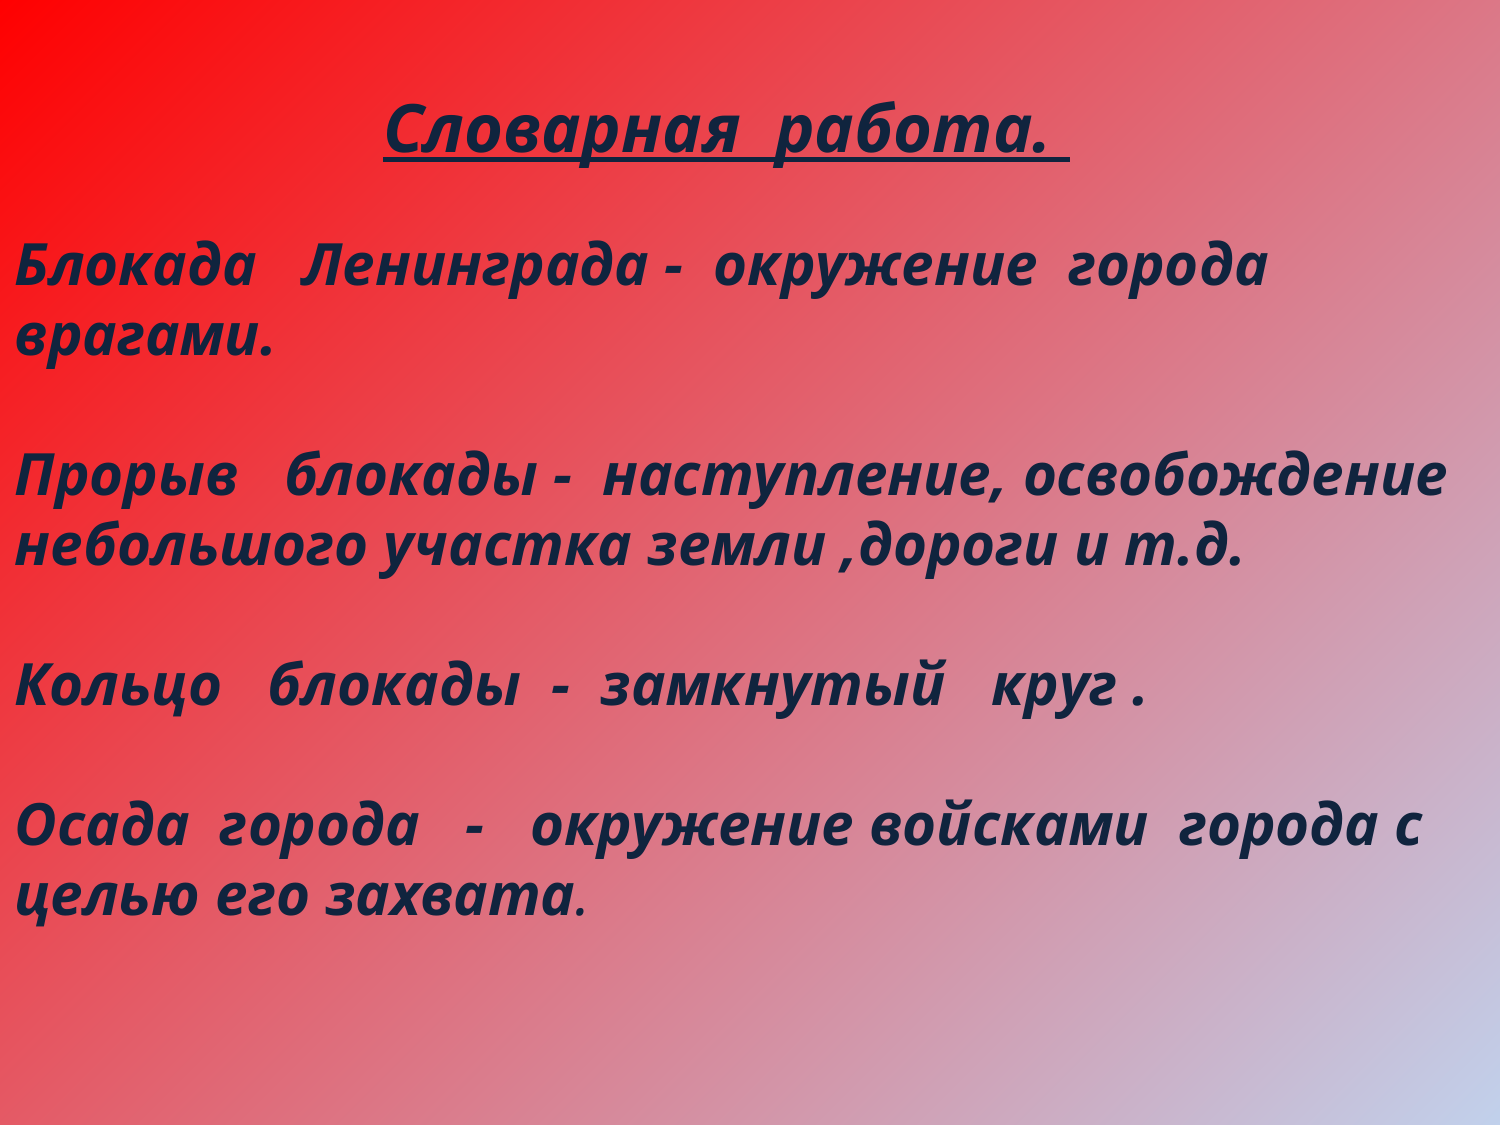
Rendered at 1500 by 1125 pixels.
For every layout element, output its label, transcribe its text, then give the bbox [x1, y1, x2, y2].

text_box Словарная работа. [336, 78, 1117, 173]
text_box [374, 373, 1125, 479]
text_box Блокада Ленинграда - окружение города врагами. Прорыв блокады - наступление, освобождение небольшого участка земли ,дороги и т.д. Кольцо блокады - замкнутый круг . Осада города - окружение войсками города с целью его захвата. [0, 219, 1500, 935]
